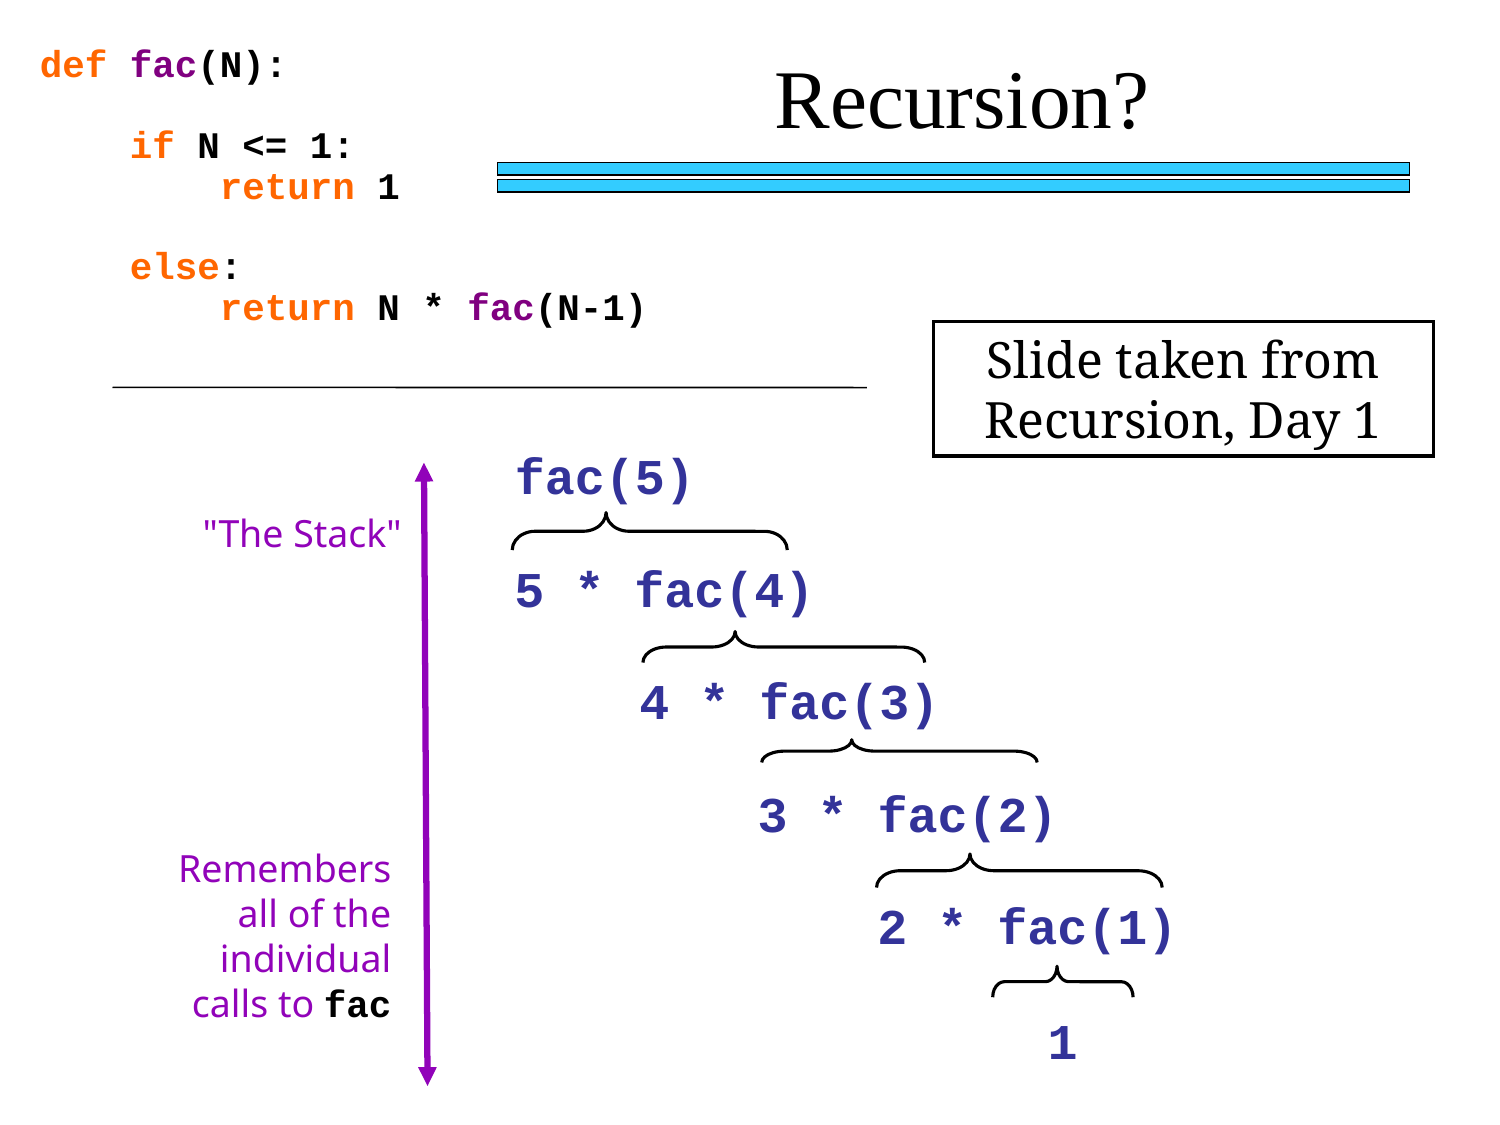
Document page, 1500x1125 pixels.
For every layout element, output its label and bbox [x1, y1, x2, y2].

text_box [761, 739, 1038, 763]
text_box [992, 966, 1134, 998]
text_box [862, 853, 1388, 963]
text_box [24, 37, 1410, 336]
text_box [417, 462, 434, 1086]
text_box [78, 502, 417, 563]
text_box [137, 837, 407, 1033]
text_box [742, 774, 1268, 850]
text_box [624, 631, 1150, 738]
text_box [1032, 1002, 1093, 1077]
text_box [499, 321, 1434, 625]
